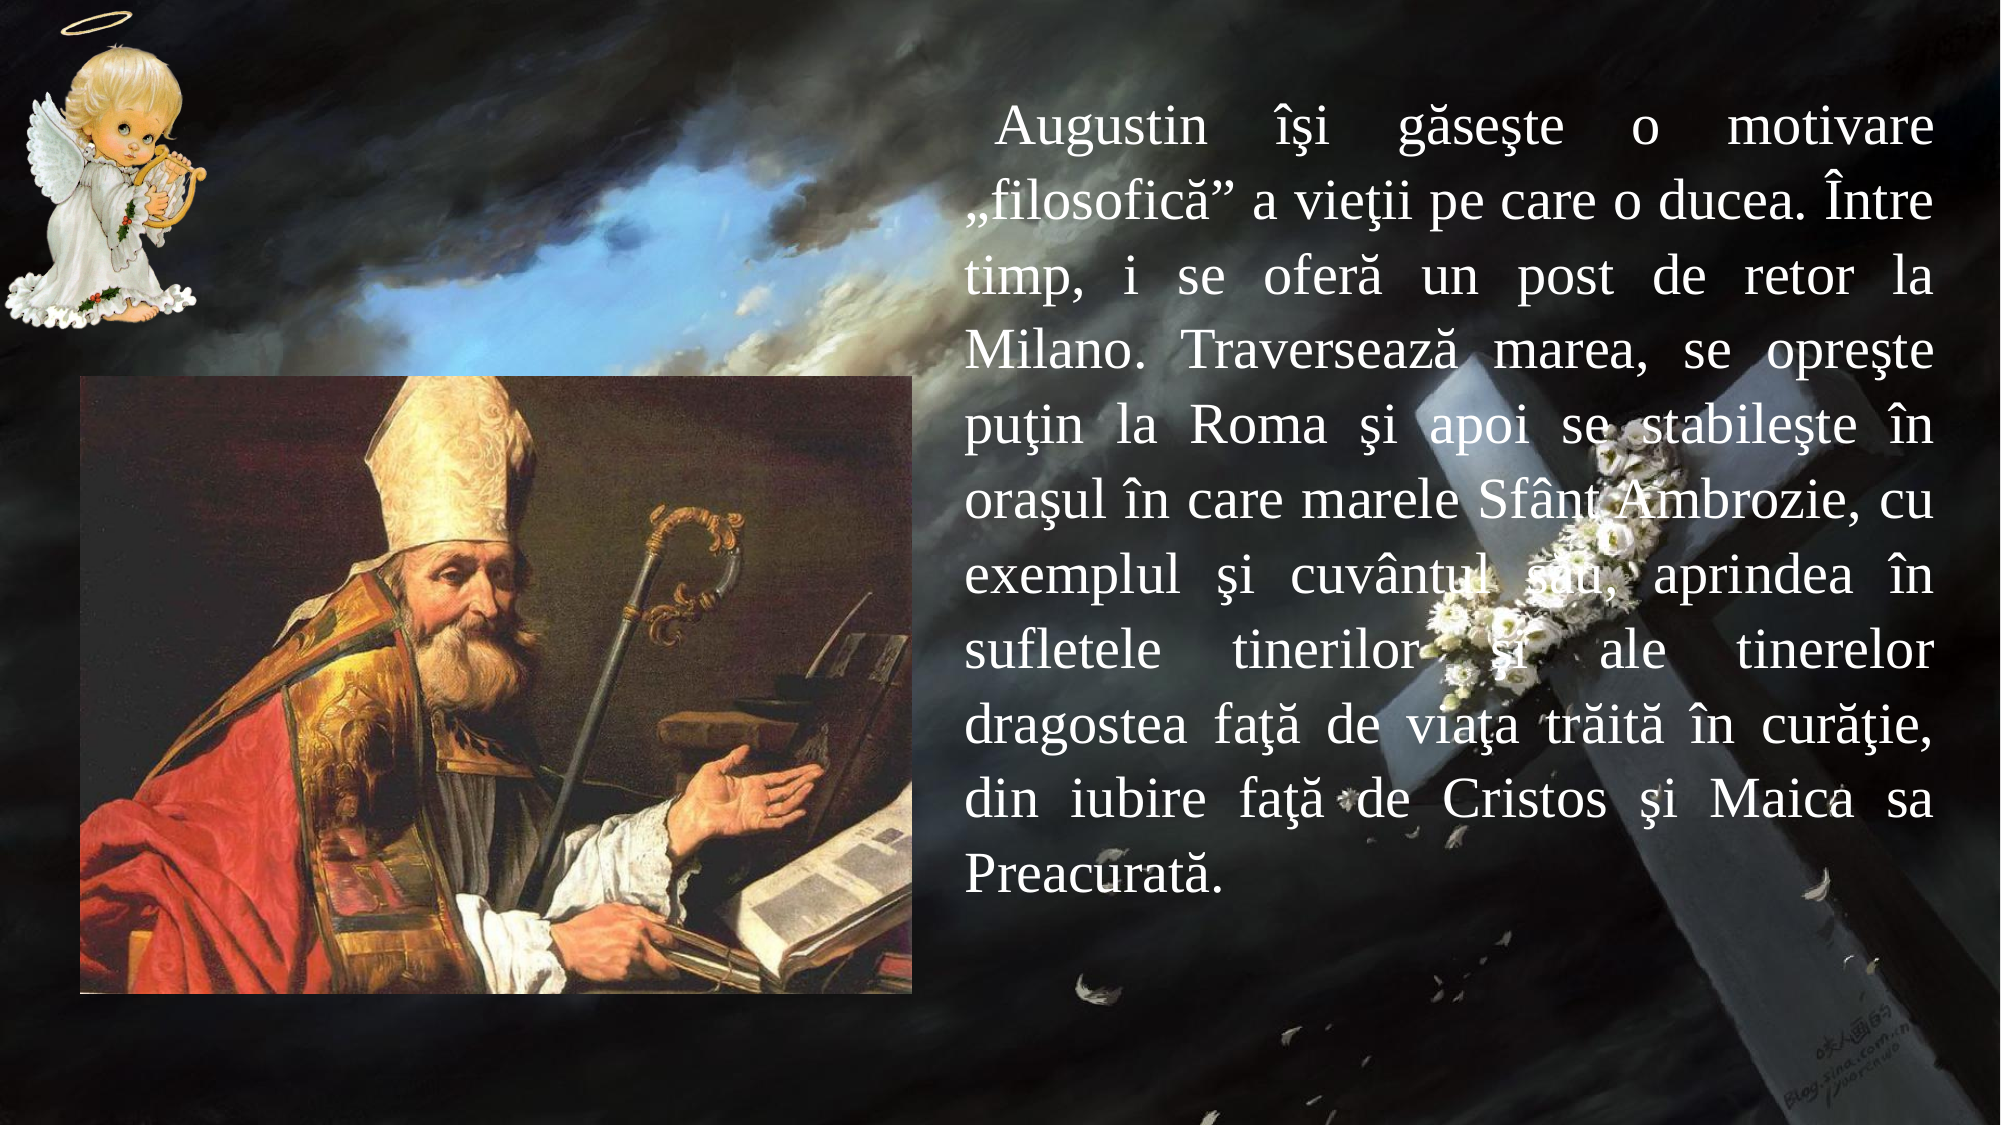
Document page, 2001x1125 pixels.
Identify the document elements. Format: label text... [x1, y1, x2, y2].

picture [0, 0, 2001, 1125]
text_box Augustin îşi găseşte o motivare „filosofică” a vieţii pe care o ducea. Între timp, i se oferă un post de retor la Milano. Traversează marea, se opreşte puţin la Roma şi apoi se stabileşte în oraşul în care marele Sfânt Ambrozie, cu exemplul şi cuvântul său, aprindea în sufletele tinerilor şi ale tinerelor dragostea faţă de viaţa trăită în curăţie, din iubire faţă de Cristos şi Maica sa Preacurată. [950, 73, 1950, 912]
